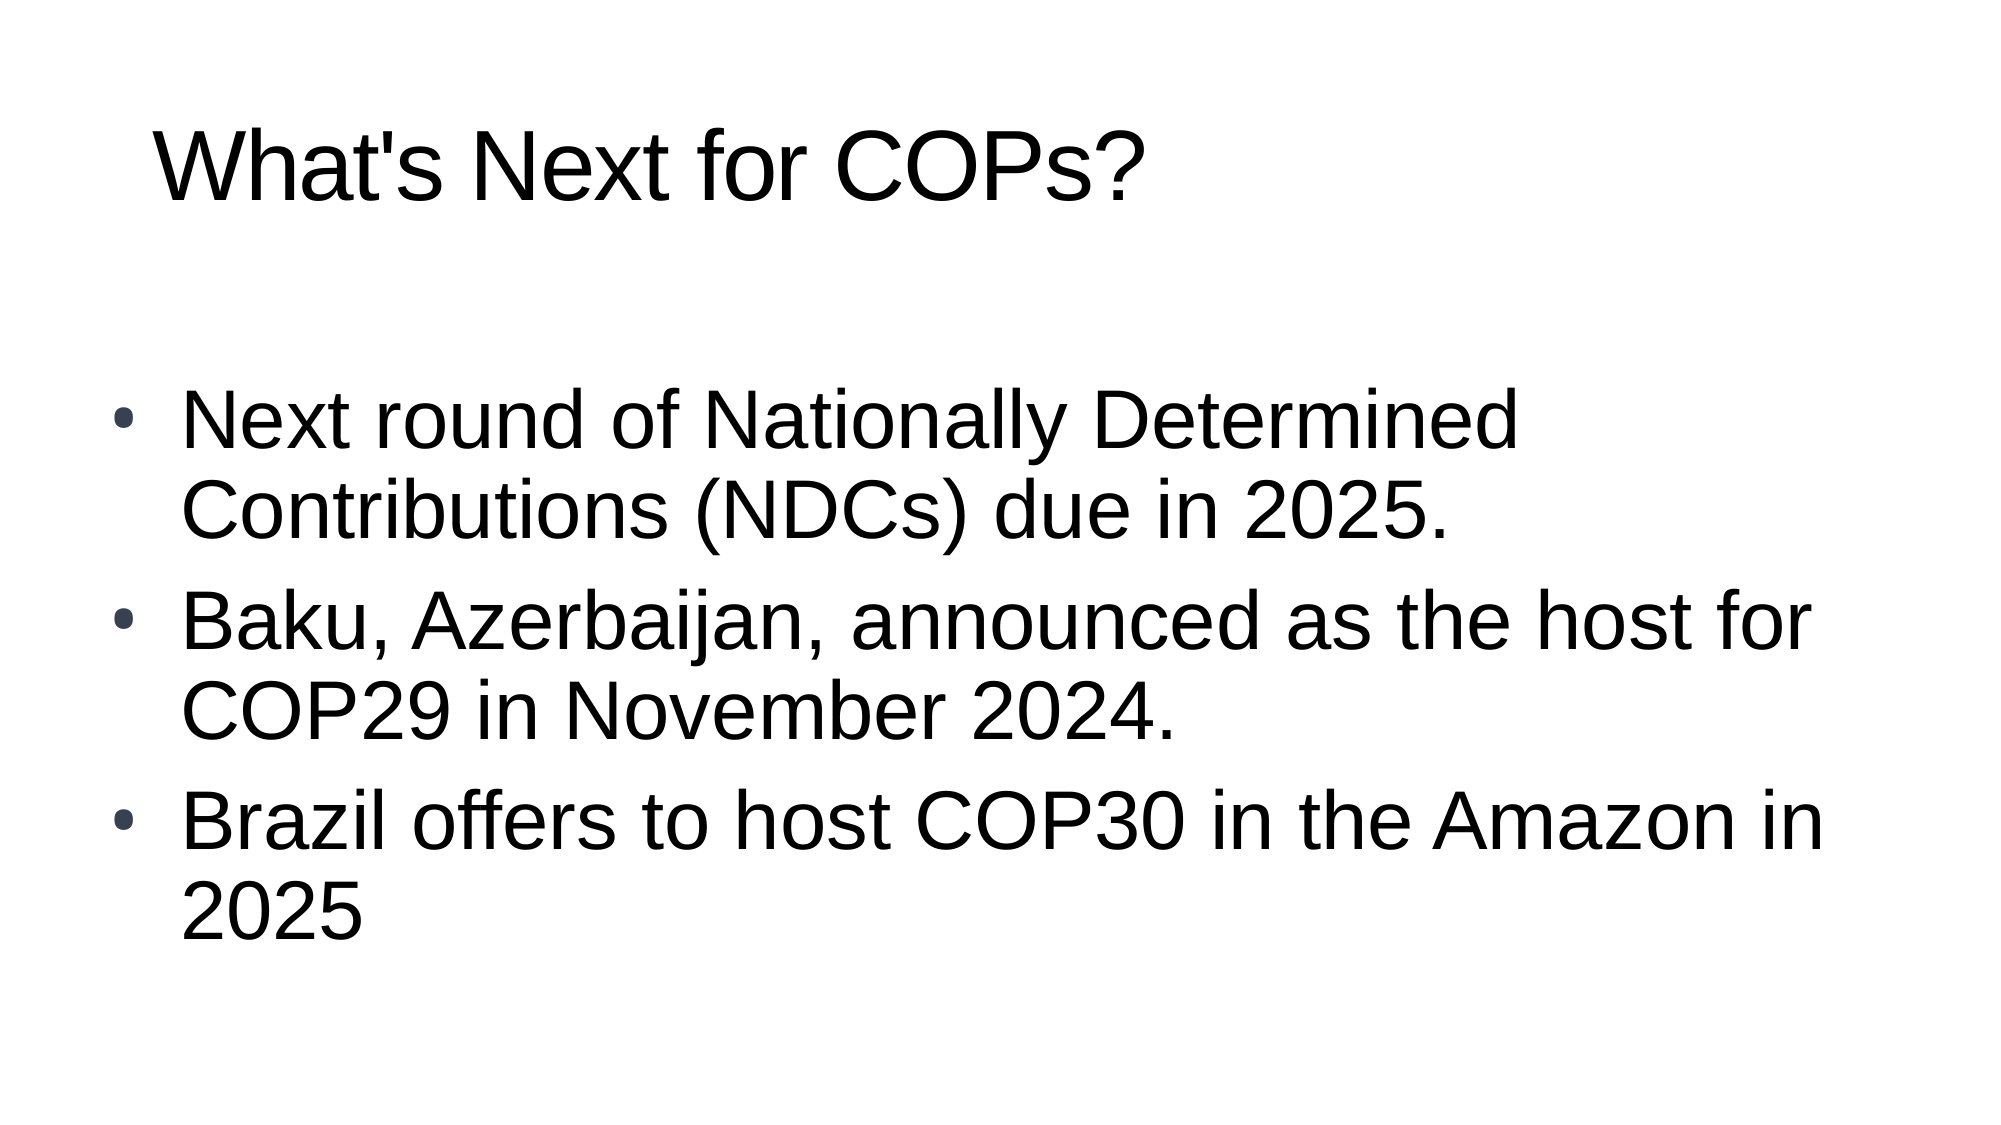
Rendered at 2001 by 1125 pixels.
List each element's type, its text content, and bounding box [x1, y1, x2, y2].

title What's Next for COPs? [137, 59, 1863, 278]
list Next round of Nationally Determined Contributions (NDCs) due in 2025. Baku, Azerbaijan, announced as the host for COP29 in November 2024. Brazil offers to host COP30 in the Amazon in 2025 [81, 369, 1883, 1066]
